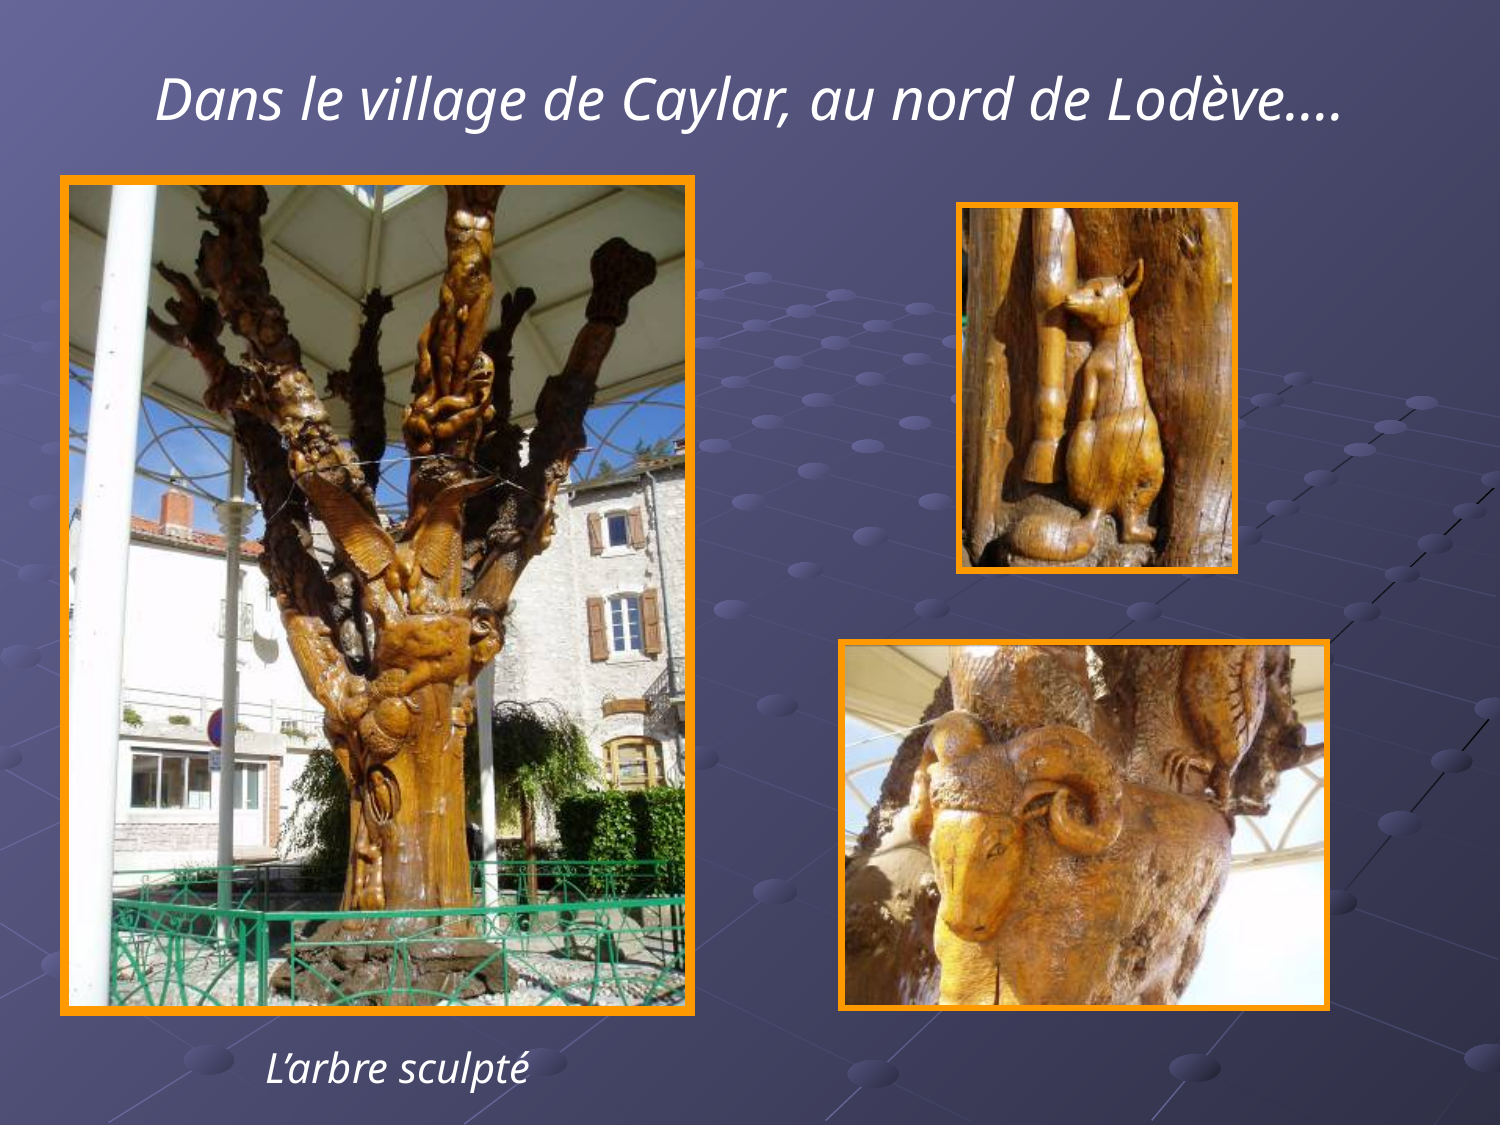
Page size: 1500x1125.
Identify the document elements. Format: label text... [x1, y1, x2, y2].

text_box L’arbre sculpté [250, 1034, 546, 1100]
title Dans le village de Caylar, au nord de Lodève…. [75, 45, 1425, 149]
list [962, 208, 1232, 568]
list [844, 645, 1324, 1005]
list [69, 184, 686, 1007]
